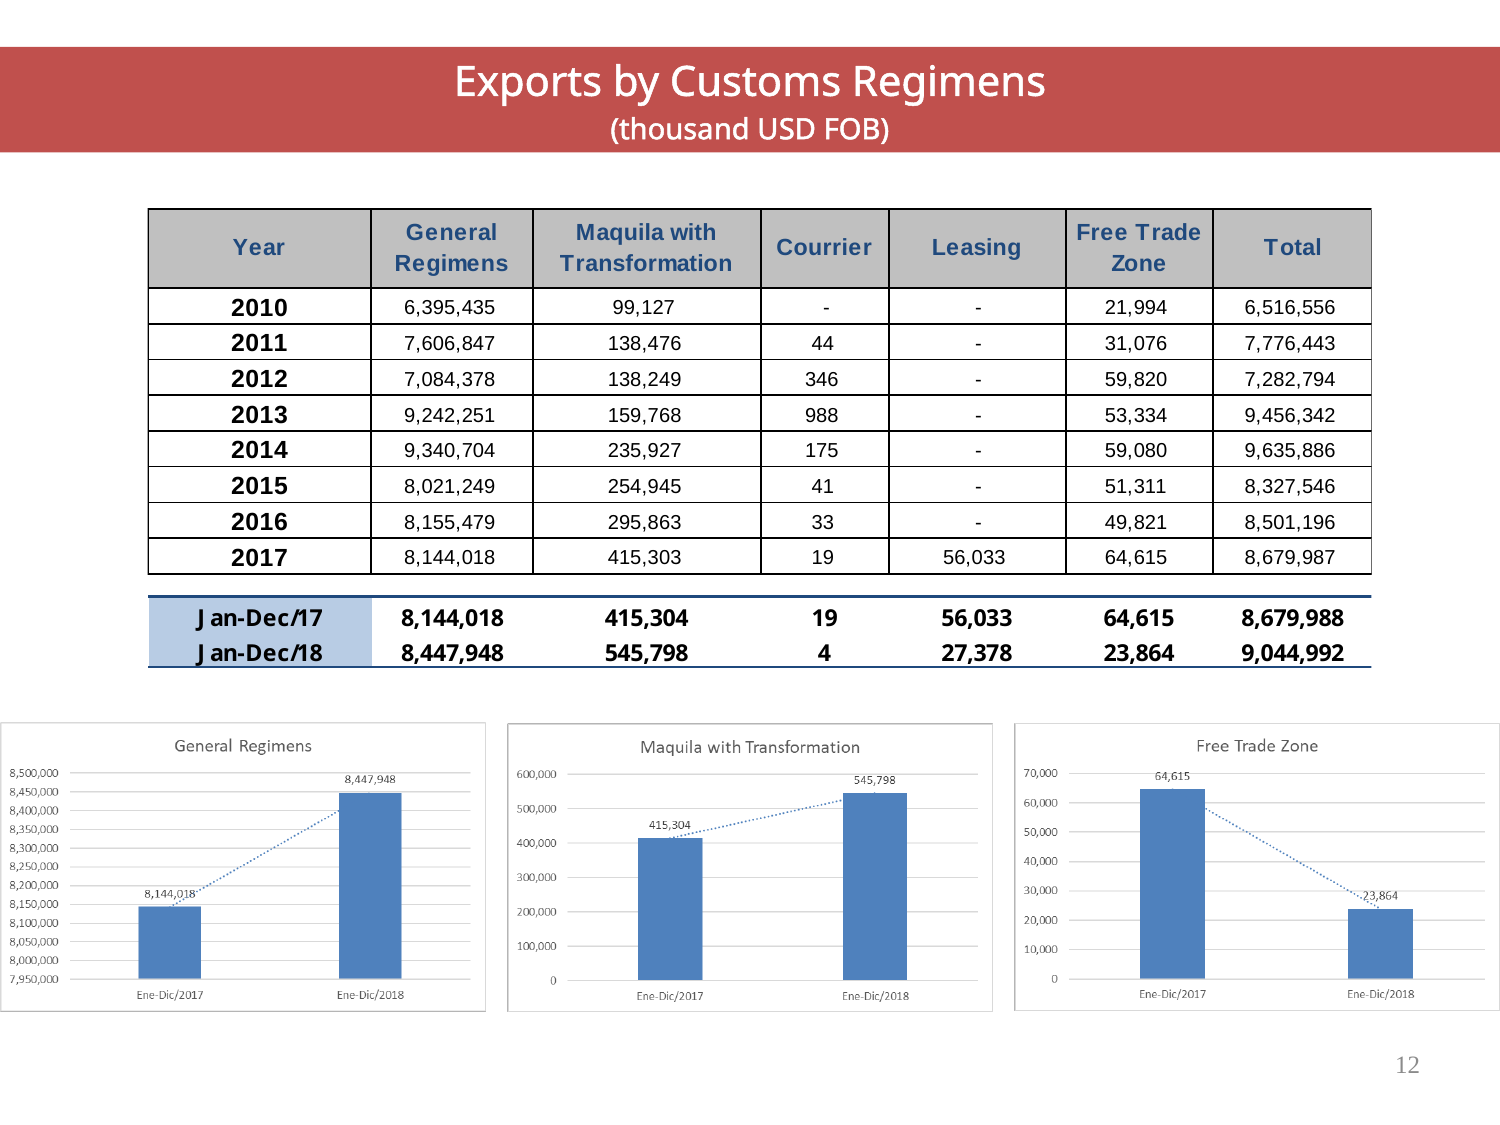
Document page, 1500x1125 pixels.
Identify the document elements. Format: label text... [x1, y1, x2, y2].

picture [147, 207, 1374, 670]
text_box Exports by Customs Regimens (thousand USD FOB) [0, 45, 1500, 154]
slide_number 12 [1122, 1034, 1436, 1093]
picture [0, 722, 1500, 1012]
